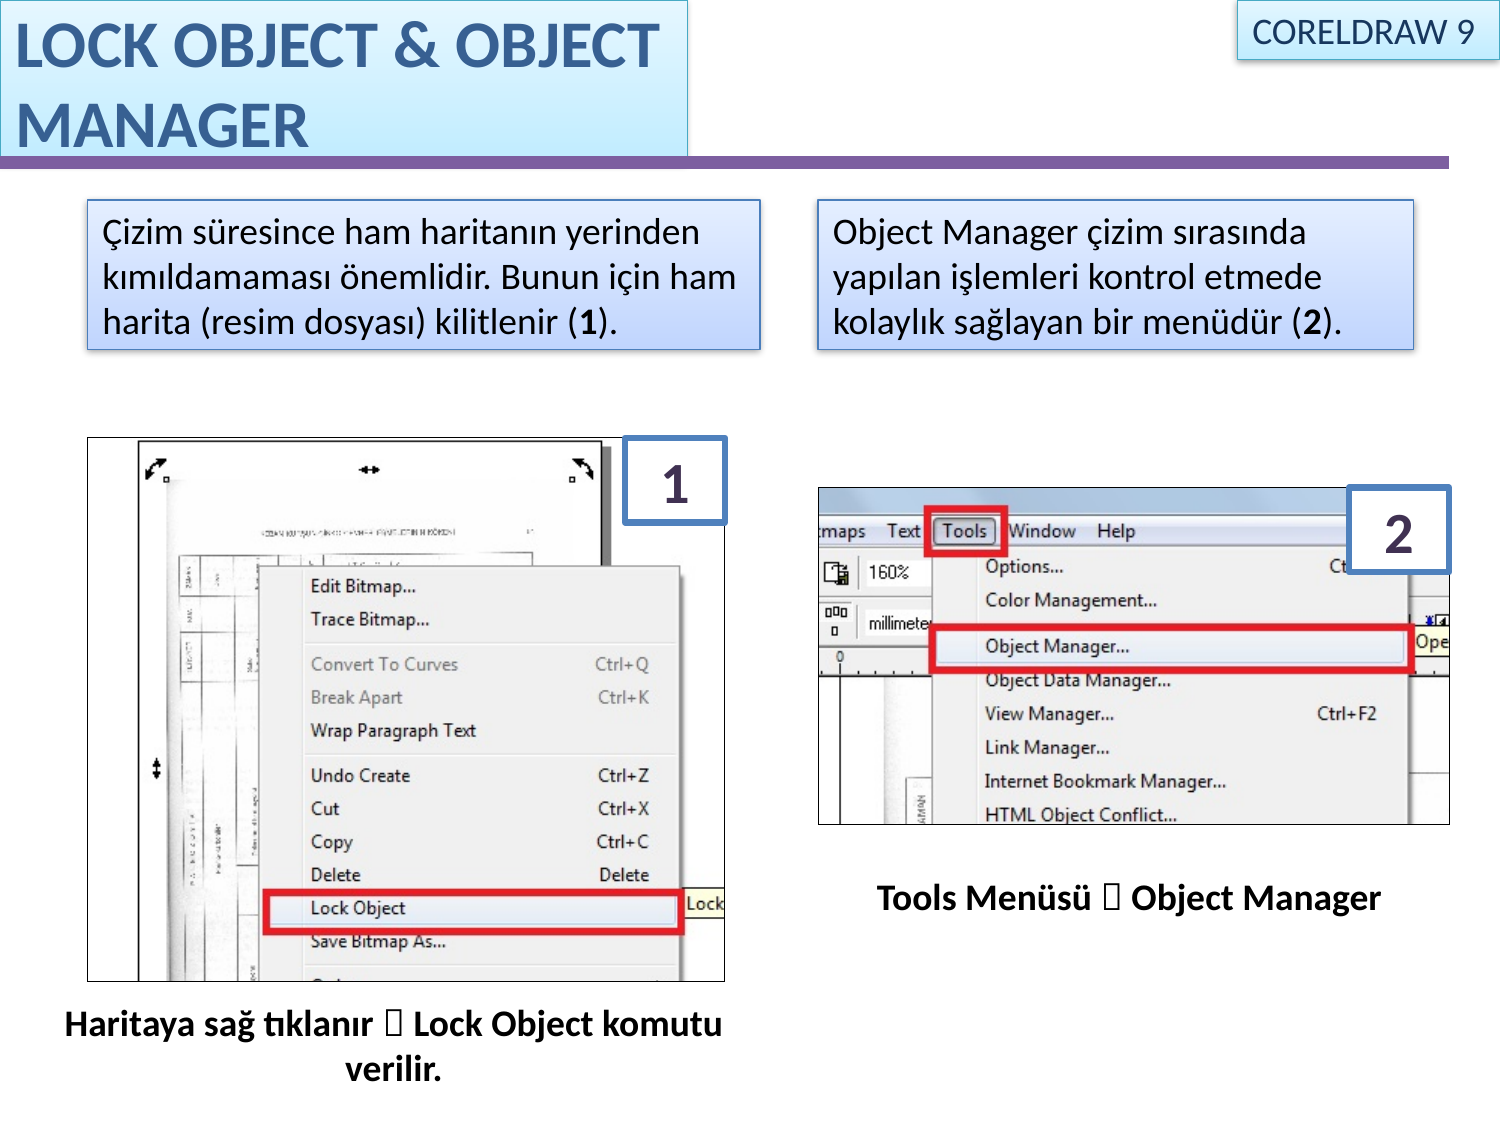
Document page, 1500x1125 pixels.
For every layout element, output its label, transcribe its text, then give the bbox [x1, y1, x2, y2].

text_box CORELDRAW 9 [1237, 0, 1500, 60]
picture [817, 487, 1450, 825]
text_box Haritaya sağ tıklanır  Lock Object komutu verilir. [27, 991, 761, 1097]
text_box Tools Menüsü  Object Manager [818, 865, 1450, 926]
text_box Çizim süresince ham haritanın yerinden kımıldamaması önemlidir. Bunun için ham harita (resim dosyası) kilitlenir (1). [87, 199, 761, 350]
picture [87, 437, 726, 982]
text_box Object Manager çizim sırasında yapılan işlemleri kontrol etmede kolaylık sağlayan bir menüdür (2). [817, 199, 1414, 350]
title LOCK OBJECT & OBJECT MANAGER [0, 0, 688, 156]
